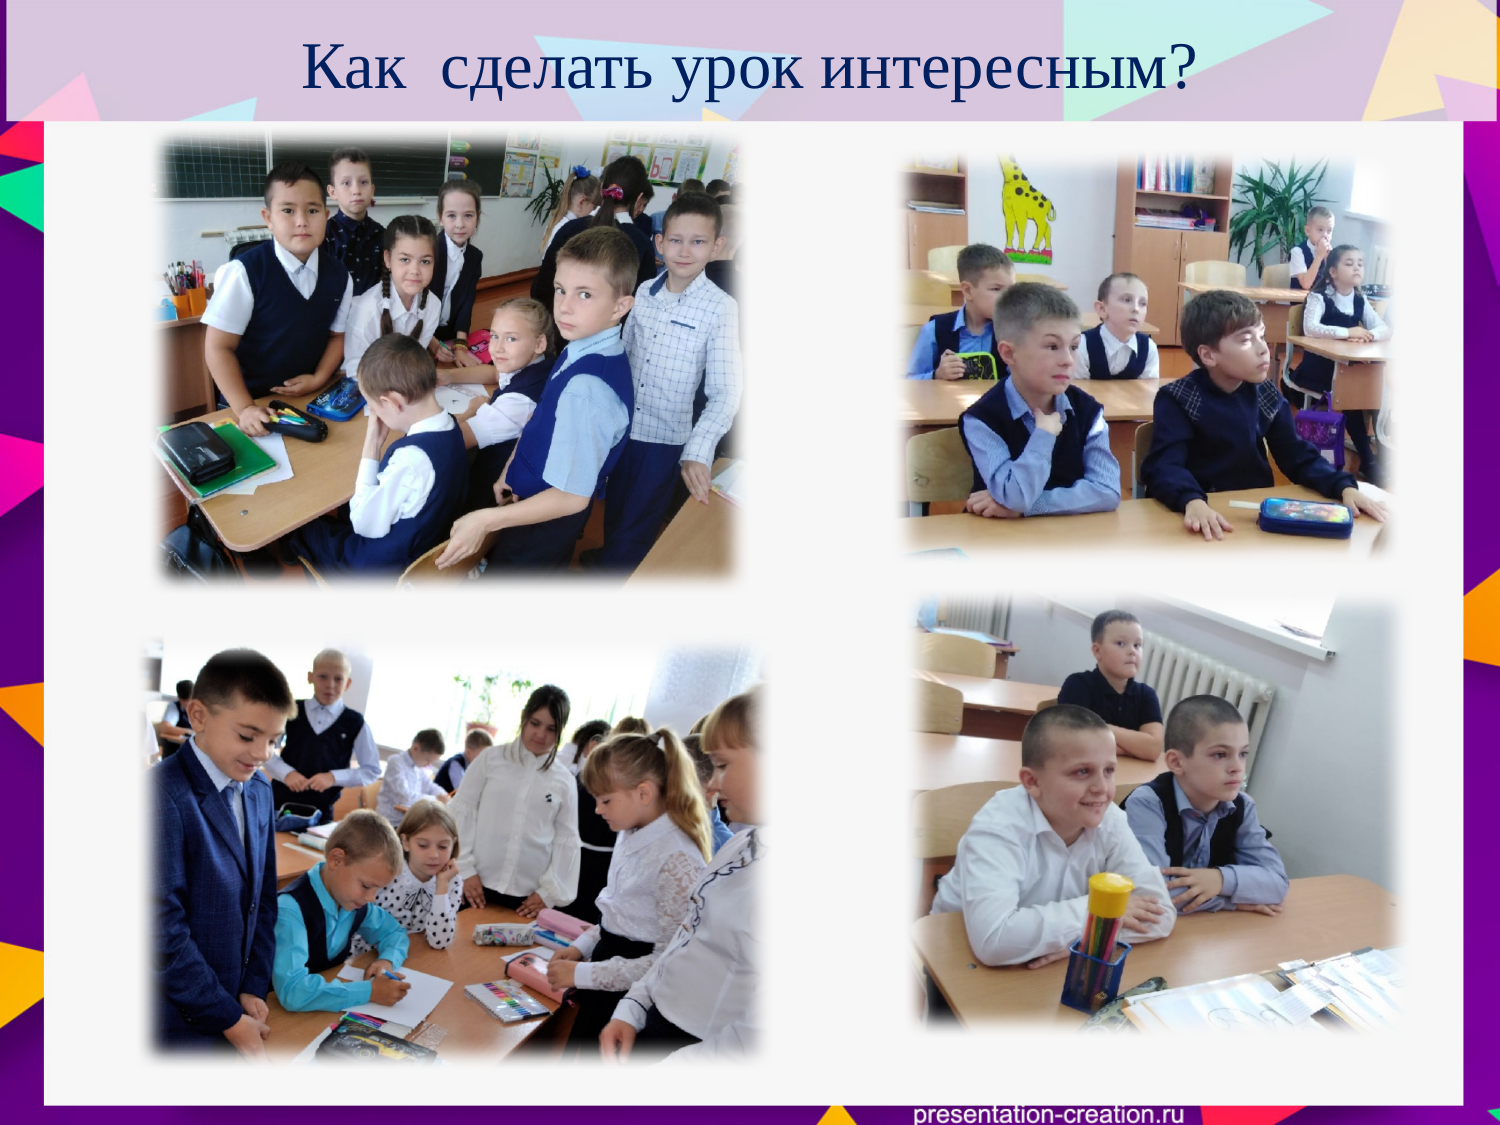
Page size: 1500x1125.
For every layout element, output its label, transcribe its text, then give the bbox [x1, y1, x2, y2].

picture [0, 0, 1500, 1125]
title Как сделать урок интересным? [75, 0, 1425, 126]
